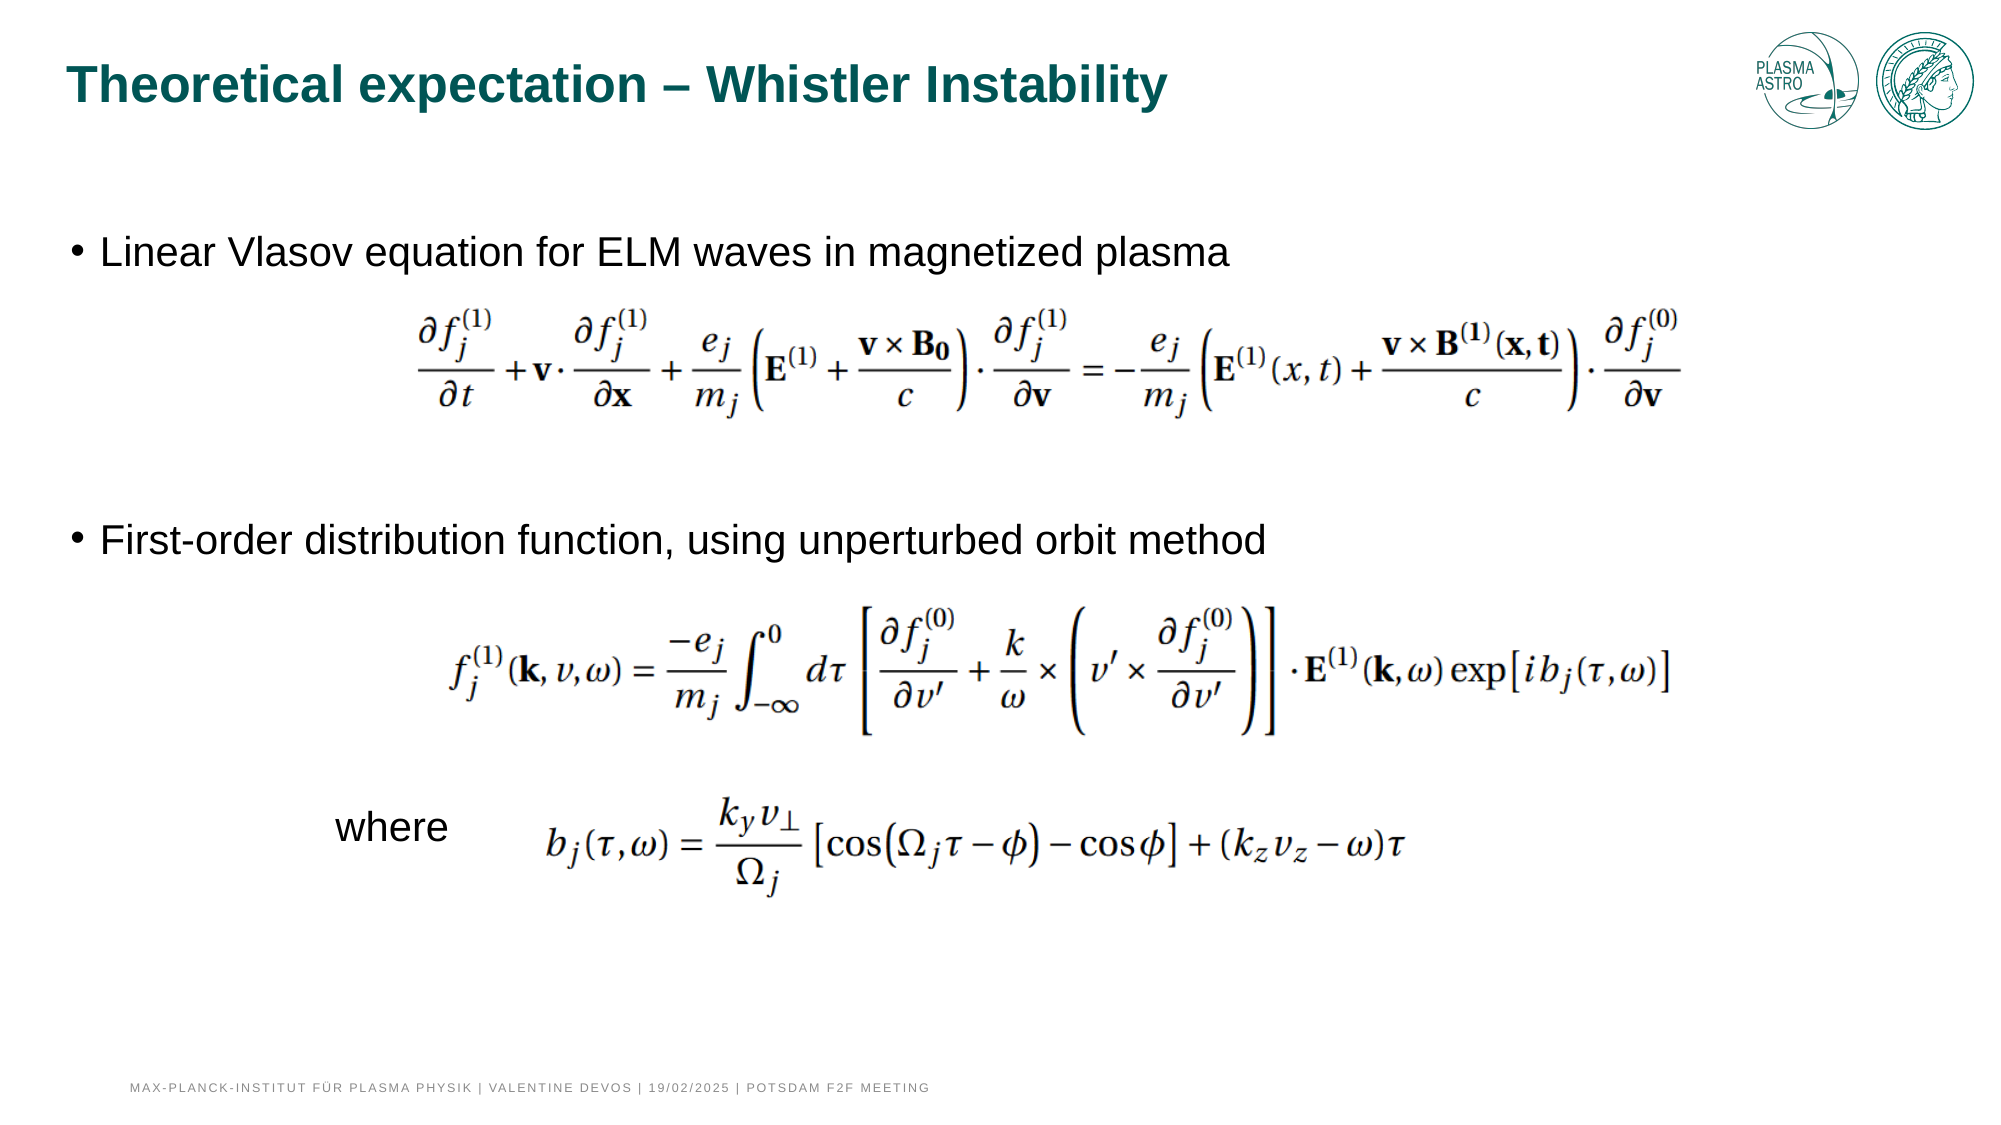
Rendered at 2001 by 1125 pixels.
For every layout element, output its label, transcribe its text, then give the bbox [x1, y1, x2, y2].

picture [1756, 32, 1859, 57]
picture [531, 792, 1409, 916]
picture [406, 294, 1703, 438]
footer Max-Planck-Institut für Plasma physik | Valentine Devos | 19/02/2025 | Potsdam F2F meeting [129, 1079, 1762, 1111]
text_box Linear Vlasov equation for ELM waves in magnetized plasma First-order distribution function, using unperturbed orbit method where [70, 227, 1268, 1066]
picture [438, 598, 1672, 755]
title Theoretical expectation – Whistler Instability [66, 57, 1933, 132]
